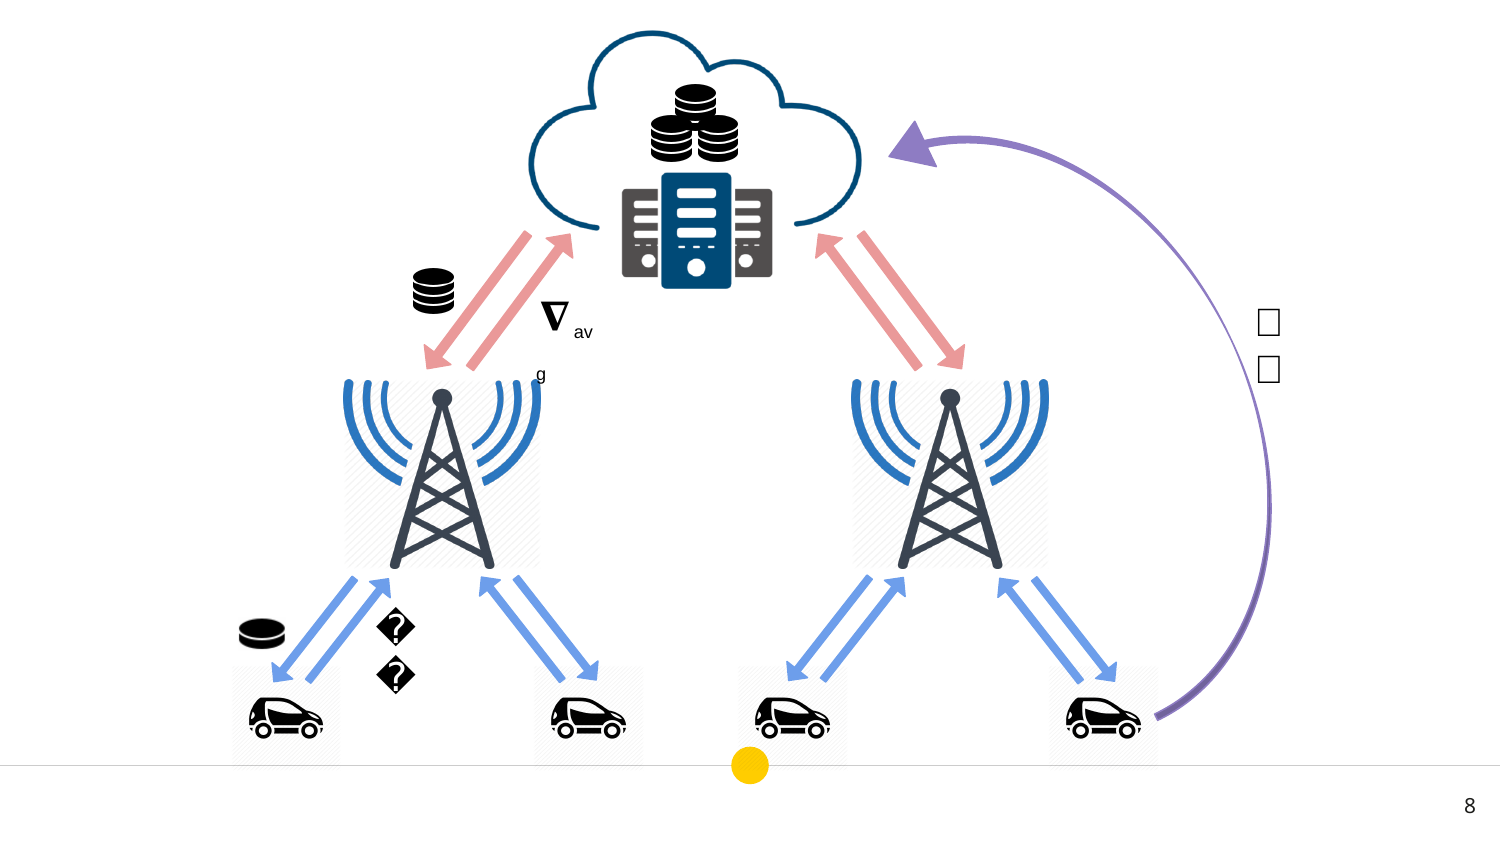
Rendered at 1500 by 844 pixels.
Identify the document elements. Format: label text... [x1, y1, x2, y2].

text_box [284, 577, 358, 663]
text_box [466, 292, 528, 371]
picture [851, 379, 1050, 569]
text_box [997, 578, 1071, 663]
text_box 𝛁 [360, 589, 422, 651]
text_box 𝛁avg [520, 298, 610, 349]
text_box [889, 121, 1272, 718]
slide_number ‹#› [1425, 776, 1500, 837]
text_box [860, 290, 922, 371]
text_box [318, 578, 391, 663]
picture [409, 268, 457, 316]
text_box [1031, 577, 1105, 663]
text_box [798, 577, 873, 663]
text_box [424, 235, 521, 369]
picture [737, 665, 848, 771]
picture [526, 29, 862, 290]
text_box [479, 577, 553, 663]
picture [1048, 665, 1159, 771]
text_box [513, 577, 588, 663]
picture [230, 665, 342, 771]
text_box [867, 234, 965, 369]
picture [343, 379, 542, 569]
picture [533, 665, 644, 771]
picture [238, 617, 286, 652]
text_box 𝛁 [1239, 281, 1301, 344]
text_box [832, 577, 906, 663]
